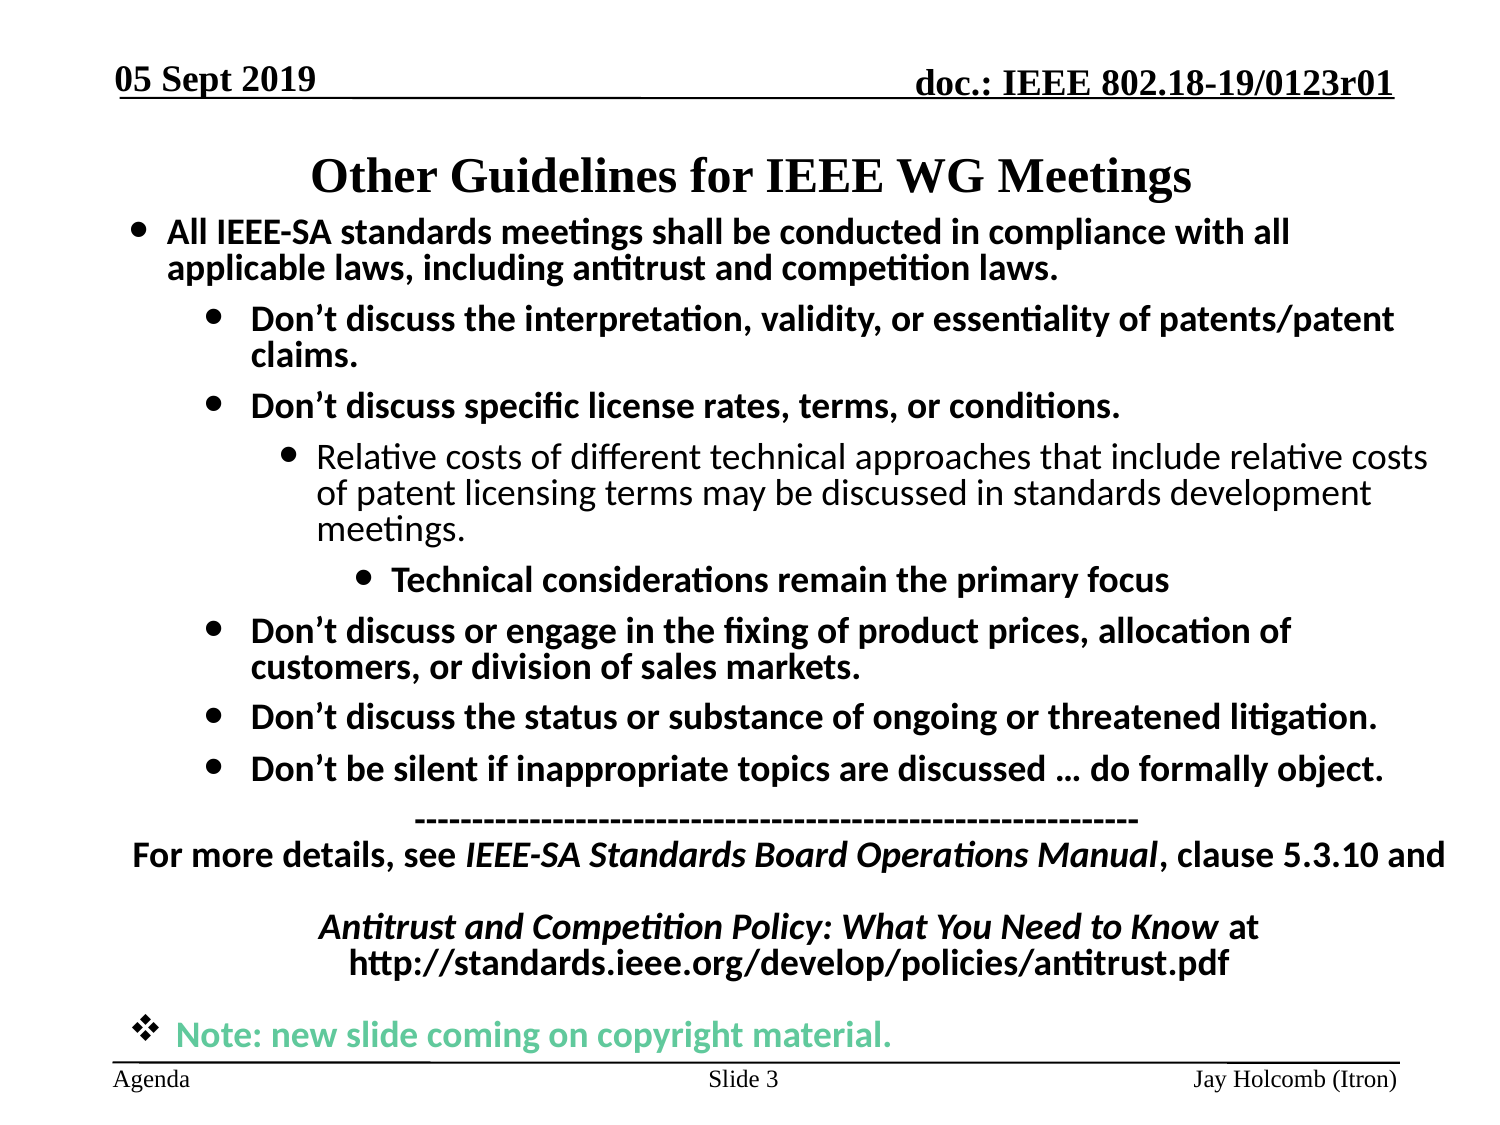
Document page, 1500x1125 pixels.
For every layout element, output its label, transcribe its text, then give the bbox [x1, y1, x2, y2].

footer Jay Holcomb (Itron) [874, 1061, 1398, 1093]
slide_number Slide 3 [687, 1061, 800, 1123]
title Other Guidelines for IEEE WG Meetings [105, 163, 1398, 246]
text_box All IEEE-SA standards meetings shall be conducted in compliance with all applicable laws, including antitrust and competition laws. Don’t discuss the interpretation, validity, or essentiality of patents/patent claims. Don’t discuss specific license rates, terms, or conditions. Relative costs of different technical approaches that include relative costs of patent licensing terms may be discussed in standards development meetings. Technical considerations remain the primary focus Don’t discuss or engage in the fixing of product prices, allocation of customers, or division of sales markets. Don’t discuss the status or substance of ongoing or threatened litigation. Don’t be silent if inappropriate topics are discussed … do formally object. --------------------------------------------------------------- For more details, see IEEE-SA Standards Board Operations Manual, clause 5.3.10 and Antitrust and Competition Policy: What You Need to Know at http://standards.ieee.org/develop/policies/antitrust.pdf Note: new slide coming on copyright material. [114, 172, 1465, 1011]
text_box [87, 37, 1438, 163]
